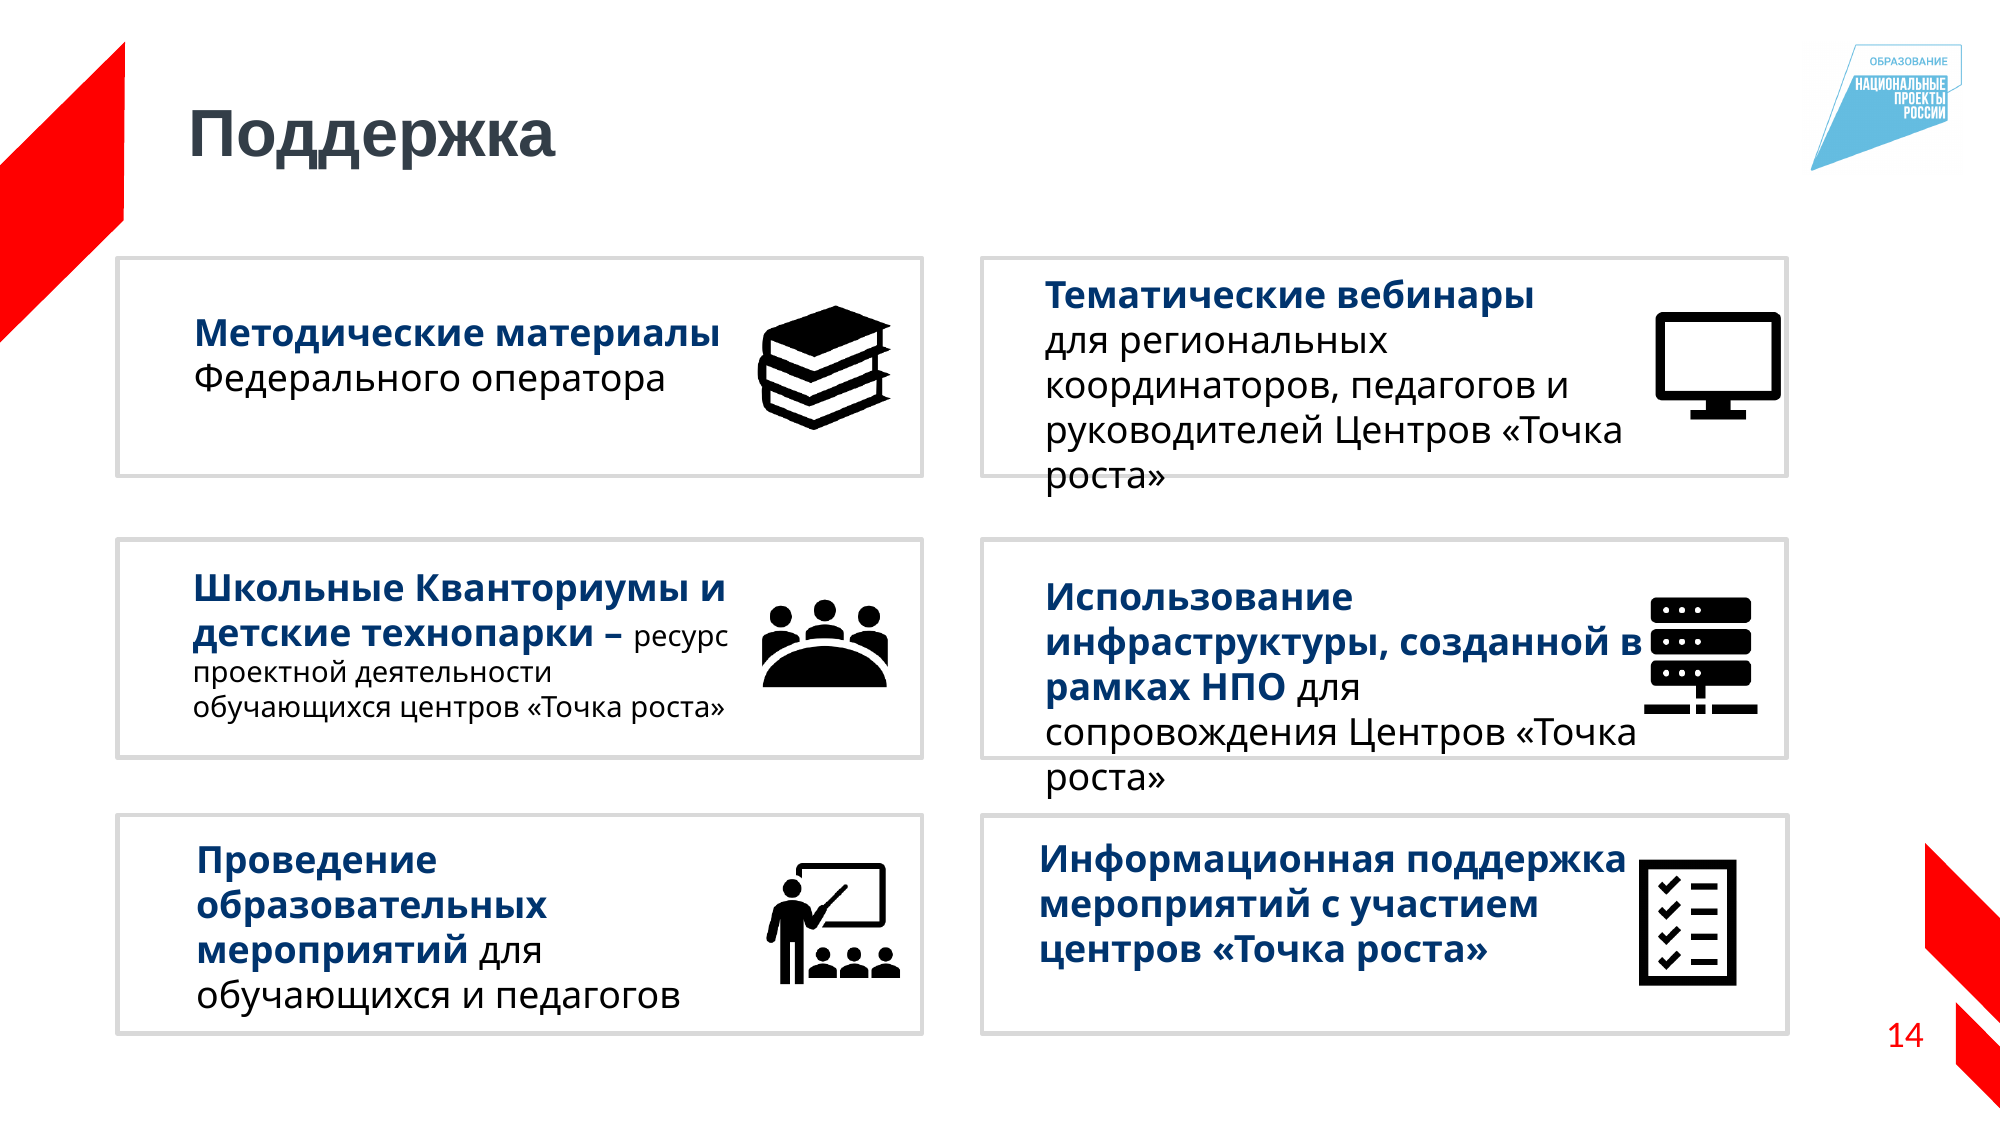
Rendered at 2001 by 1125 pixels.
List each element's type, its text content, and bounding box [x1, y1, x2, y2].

text_box Тематические вебинары для региональных координаторов, педагогов и руководителей Центров «Точка роста» [1028, 262, 1684, 454]
text_box [980, 256, 1789, 478]
text_box Поддержка [181, 59, 1503, 211]
text_box Информационная поддержка мероприятий с участием центров «Точка роста» [1022, 826, 1648, 1018]
picture [748, 291, 900, 443]
picture [1612, 846, 1763, 998]
text_box Школьные Кванториумы и детские технопарки – ресурс проектной деятельности обучающихся центров «Точка роста» [176, 554, 762, 703]
text_box [980, 537, 1789, 760]
text_box [980, 813, 1790, 1036]
picture [1624, 580, 1776, 732]
picture [758, 846, 910, 998]
text_box [115, 538, 924, 760]
text_box [115, 813, 924, 1036]
text_box [115, 256, 924, 478]
picture [1802, 41, 1963, 175]
picture [1642, 290, 1794, 441]
text_box Методические материалы Федерального оператора [177, 300, 764, 454]
picture [749, 567, 900, 719]
text_box Проведение образовательных мероприятий для обучающихся и педагогов [179, 827, 786, 1019]
